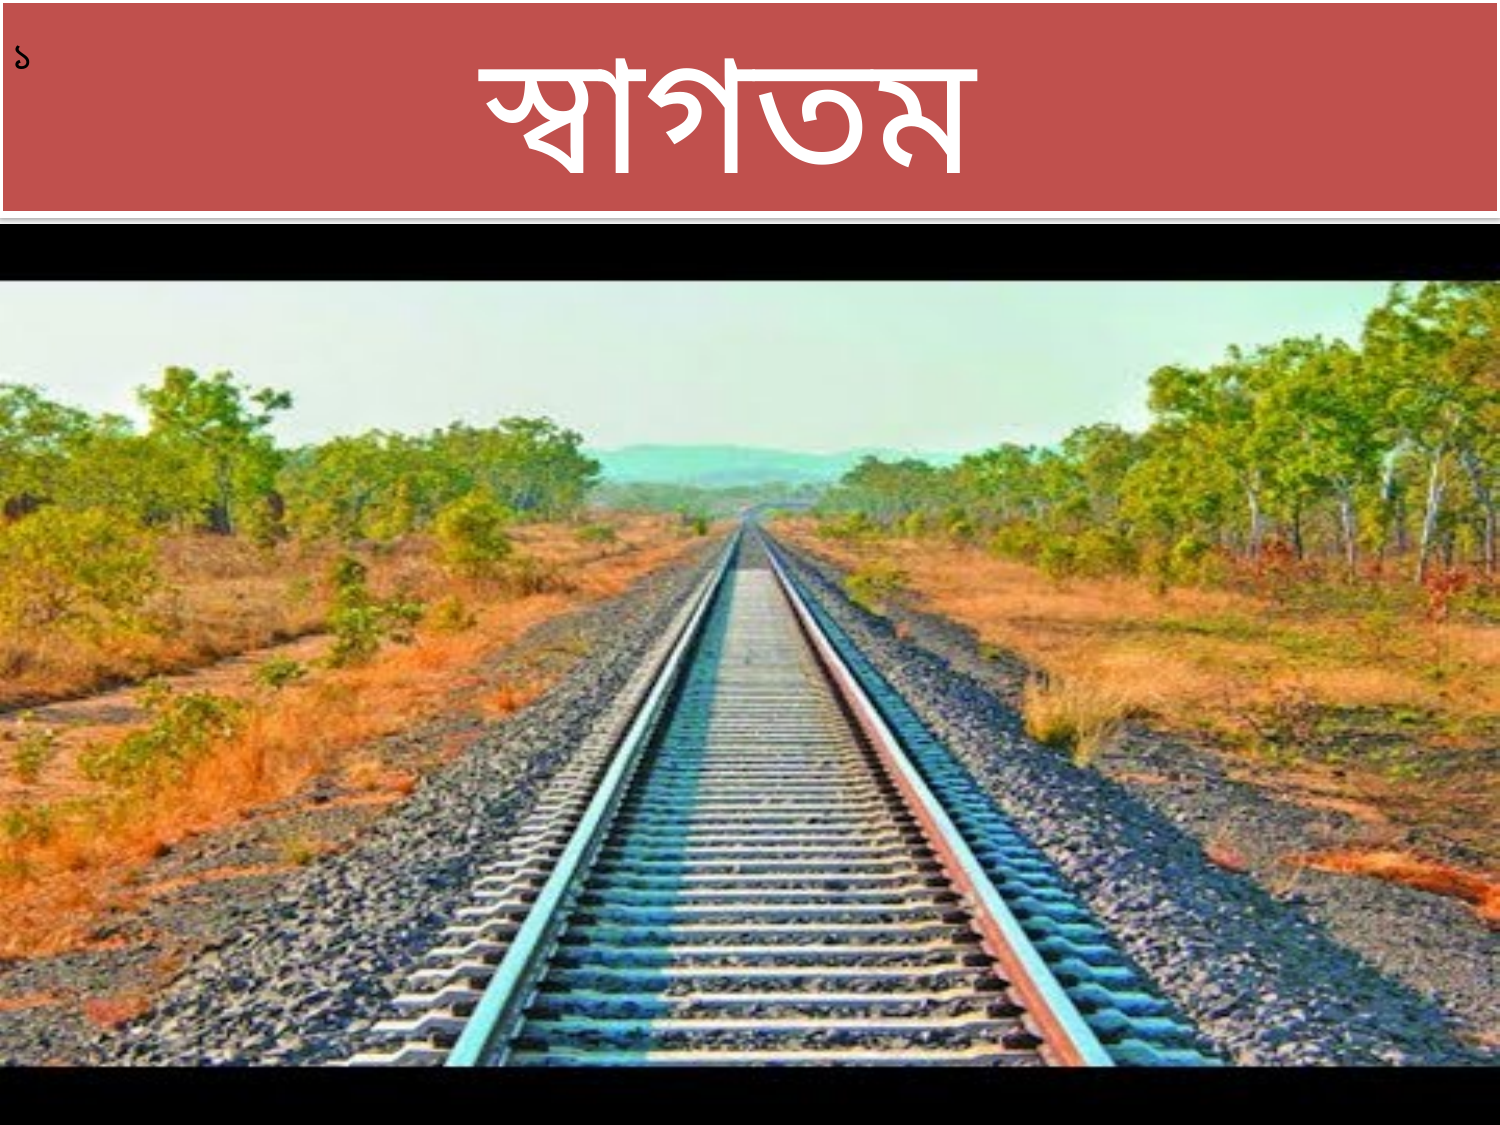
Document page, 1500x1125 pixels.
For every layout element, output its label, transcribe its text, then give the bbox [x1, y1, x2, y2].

picture [0, 224, 1500, 1125]
text_box ১ [0, 24, 58, 85]
text_box স্বাগতম [0, 0, 1500, 218]
